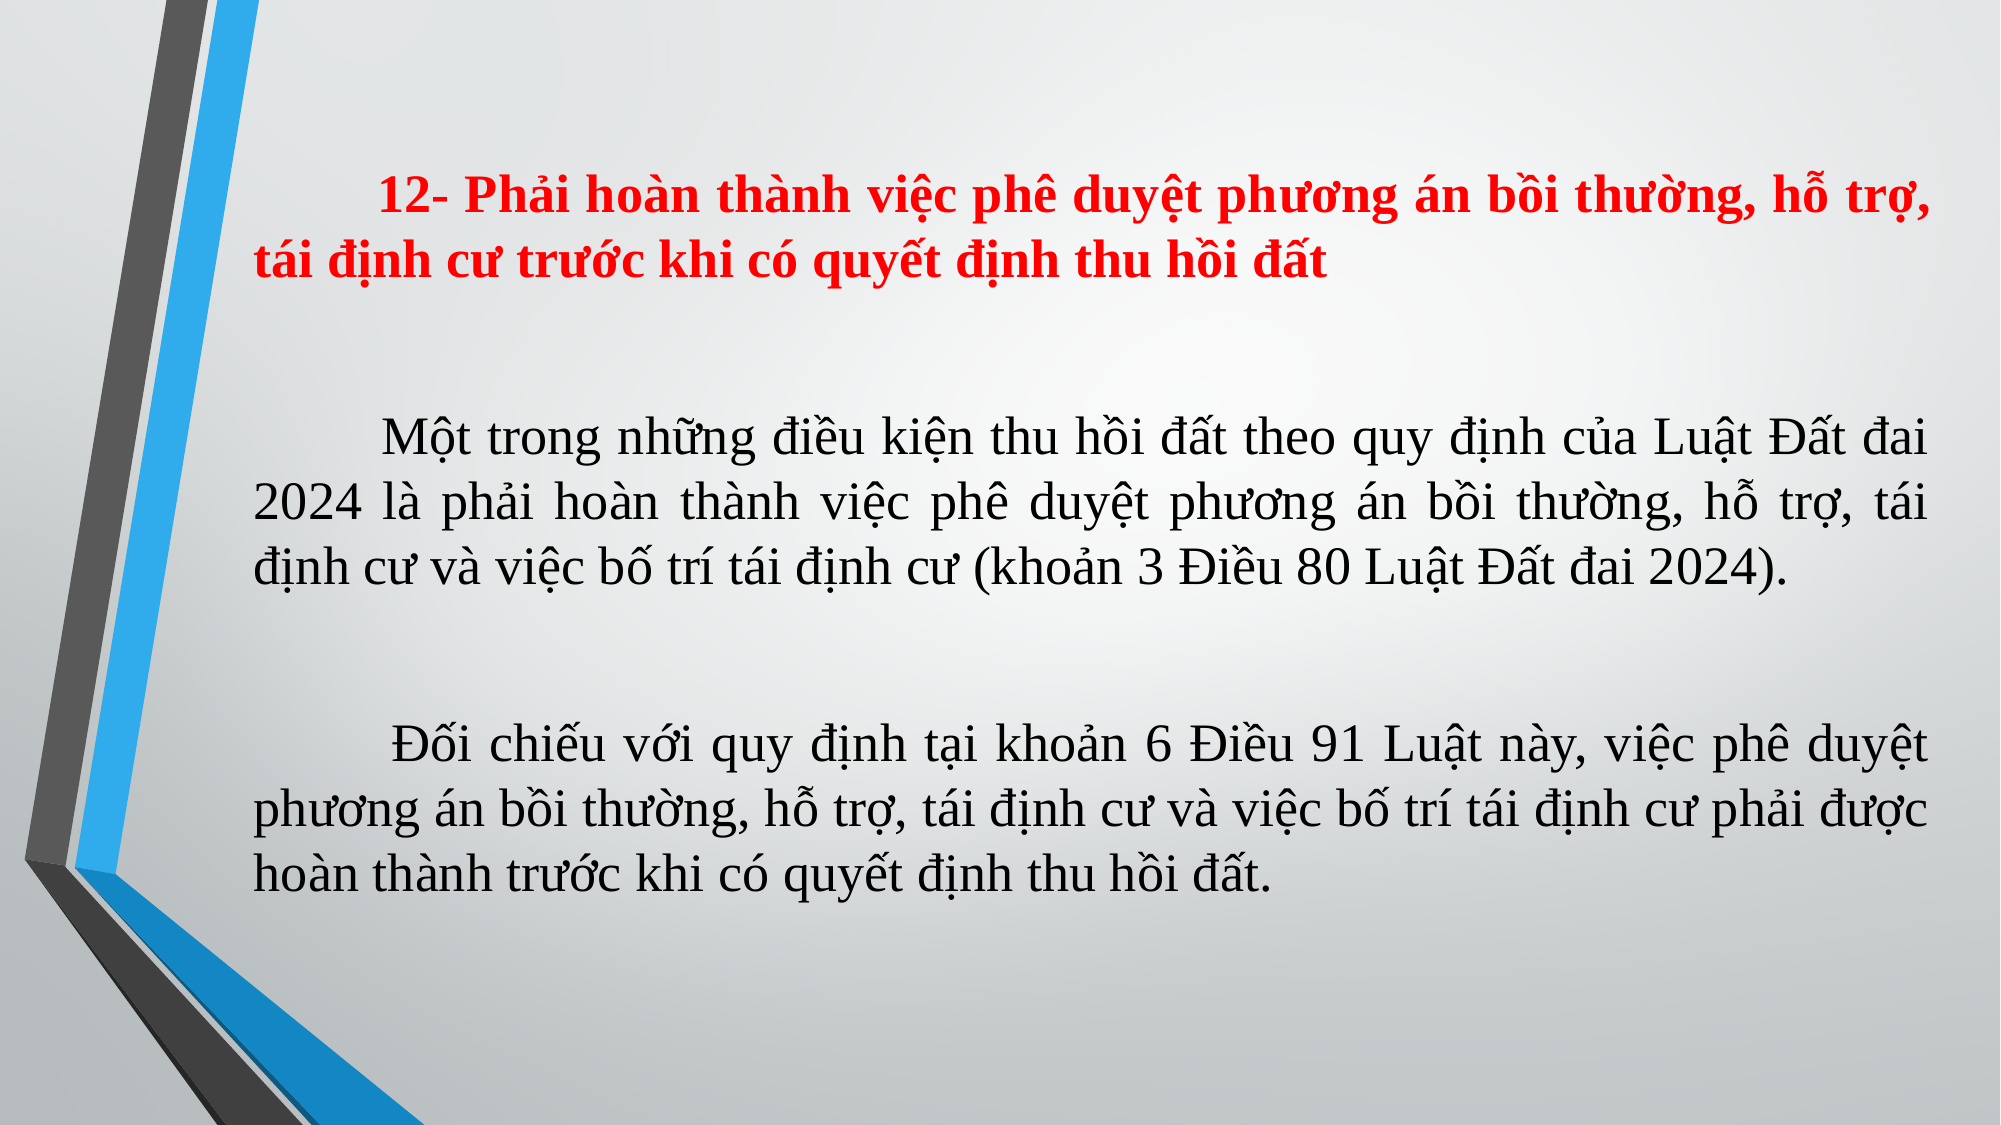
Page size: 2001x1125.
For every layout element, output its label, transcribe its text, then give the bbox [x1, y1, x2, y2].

list 12- Phải hoàn thành việc phê duyệt phương án bồi thường, hỗ trợ, tái định cư trước khi có quyết định thu hồi đất Một trong những điều kiện thu hồi đất theo quy định của Luật Đất đai 2024 là phải hoàn thành việc phê duyệt phương án bồi thường, hỗ trợ, tái định cư và việc bố trí tái định cư (khoản 3 Điều 80 Luật Đất đai 2024). Đối chiếu với quy định tại khoản 6 Điều 91 Luật này, việc phê duyệt phương án bồi thường, hỗ trợ, tái định cư và việc bố trí tái định cư phải được hoàn thành trước khi có quyết định thu hồi đất. [238, 55, 1946, 1094]
